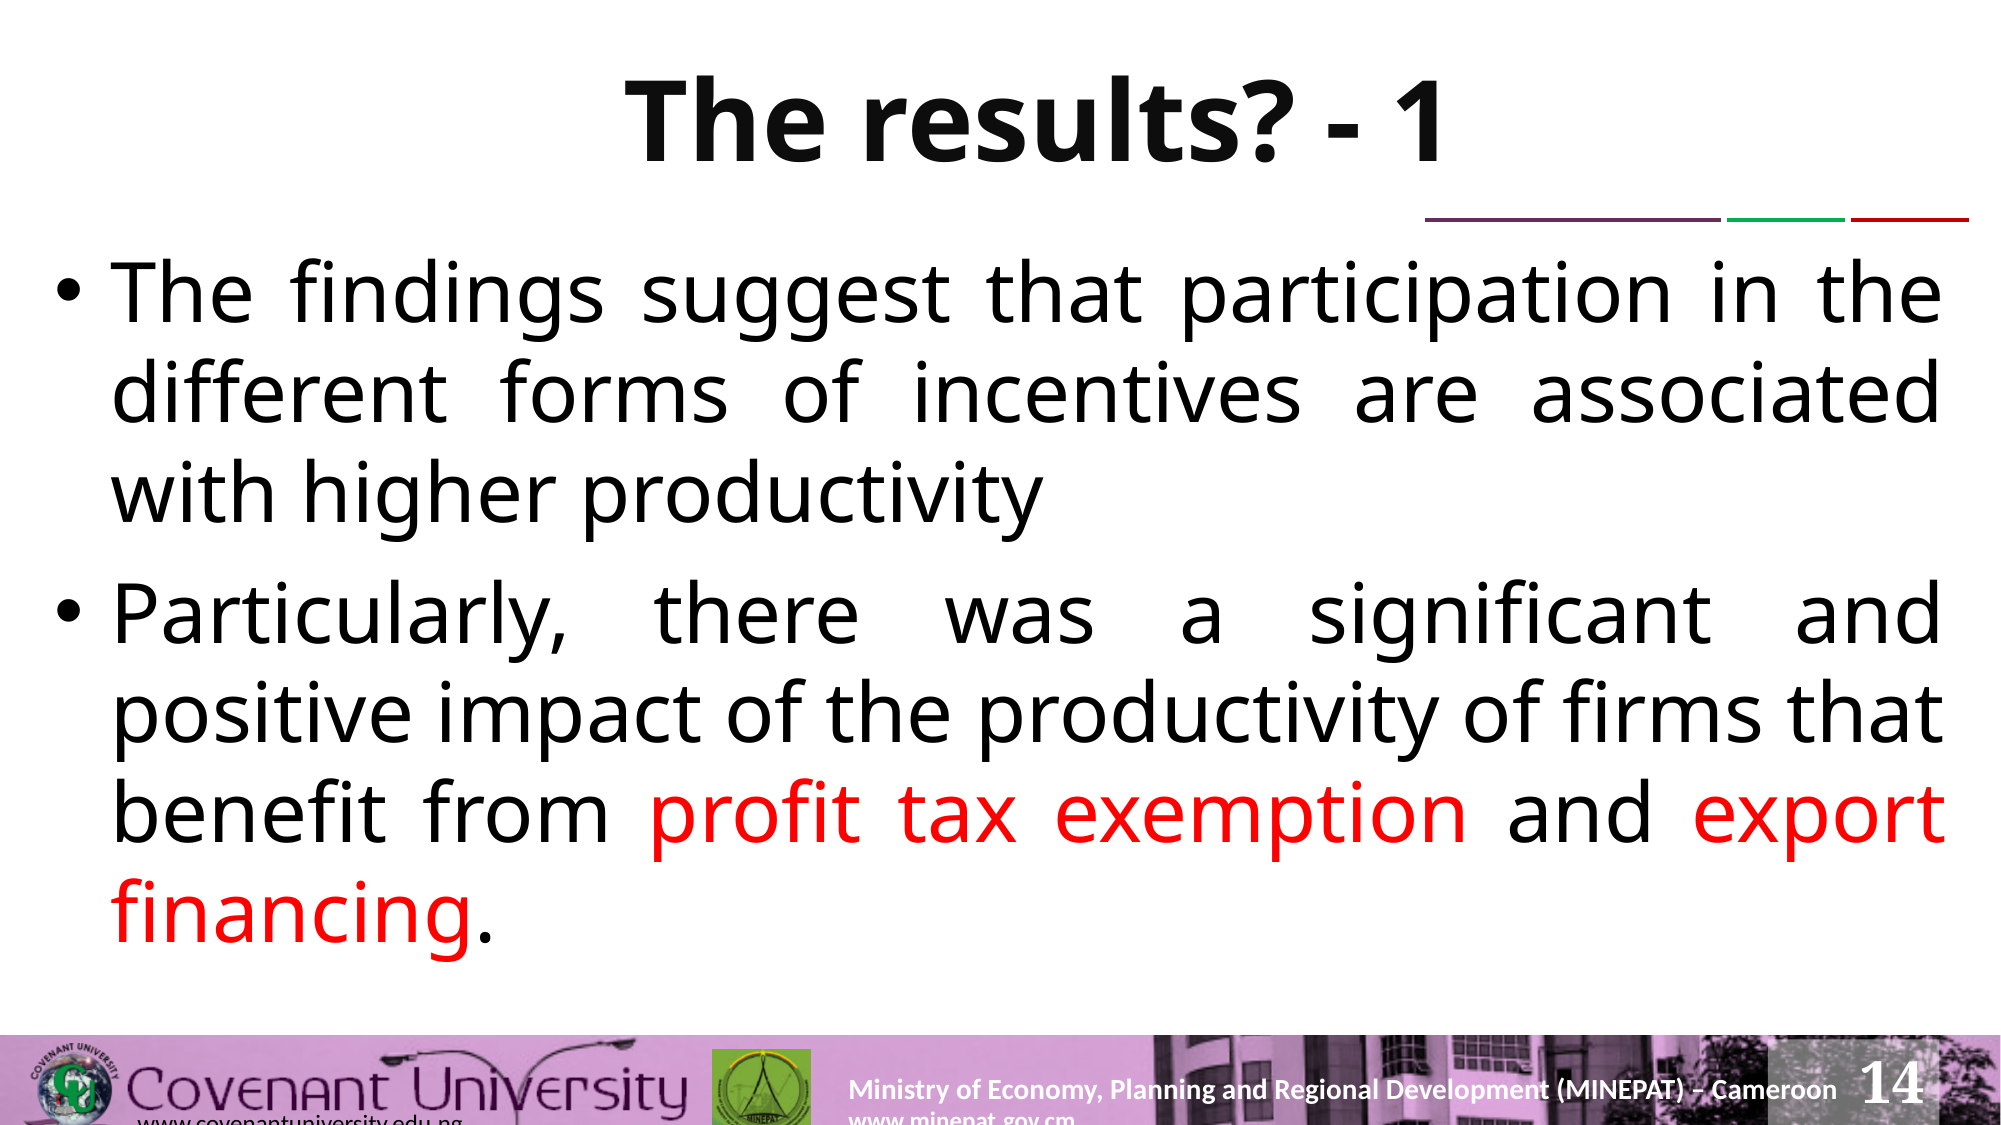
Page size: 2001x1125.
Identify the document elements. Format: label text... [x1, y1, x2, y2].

text_box Ministry of Economy, Planning and Regional Development (MINEPAT) – Cameroon www.minepat.gov.cm [833, 1062, 1854, 1125]
picture [23, 1036, 1072, 1125]
list The findings suggest that participation in the different forms of incentives are associated with higher productivity Particularly, there was a significant and positive impact of the productivity of firms that benefit from profit tax exemption and export financing. [39, 231, 1962, 1024]
title The results? - 1 [74, 20, 2001, 213]
